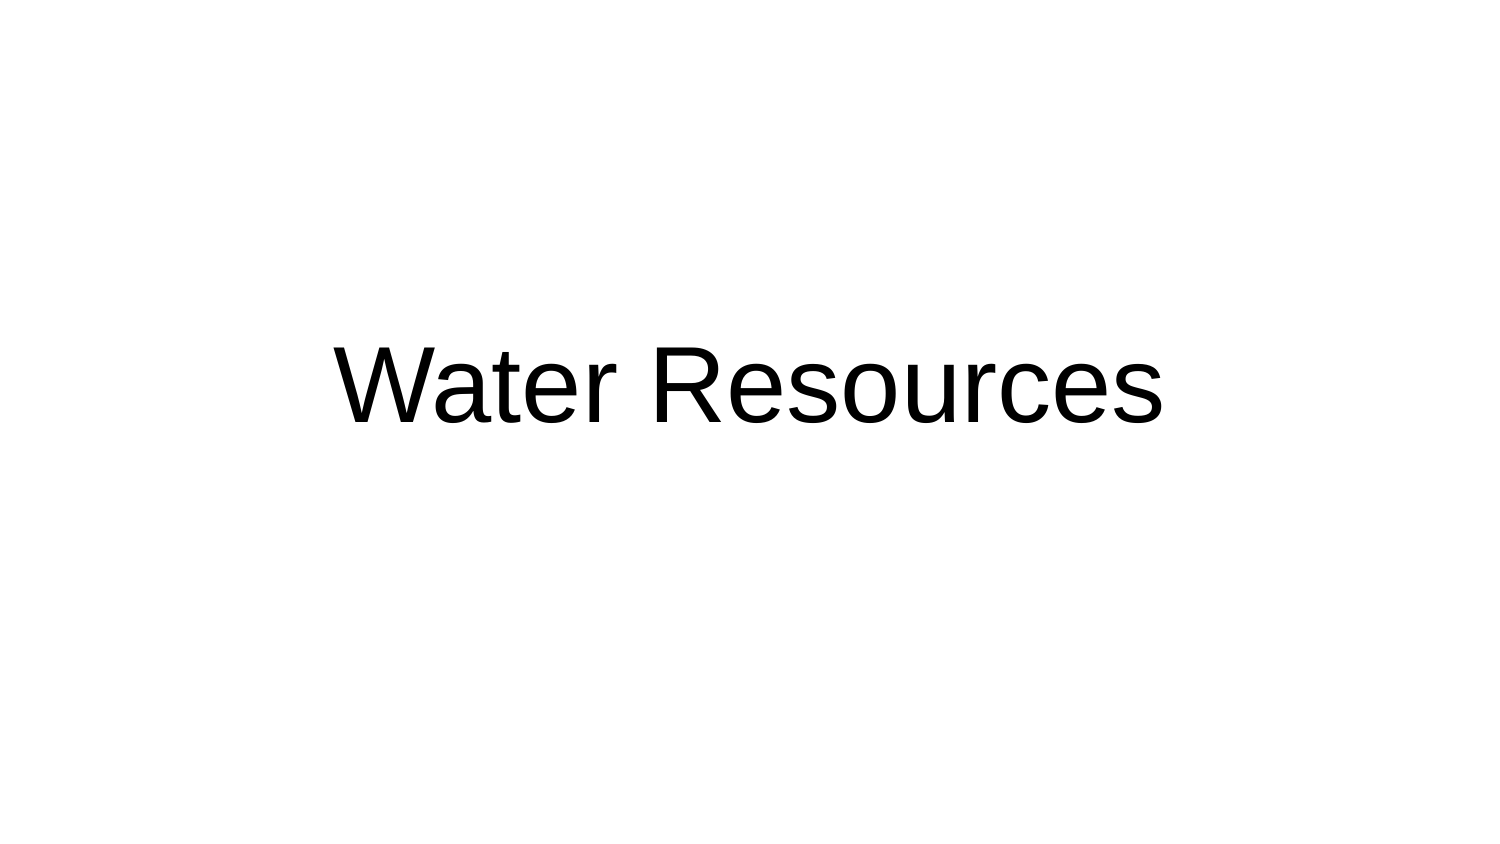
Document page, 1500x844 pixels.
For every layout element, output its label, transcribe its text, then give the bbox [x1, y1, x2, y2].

title Water Resources [51, 122, 1449, 459]
